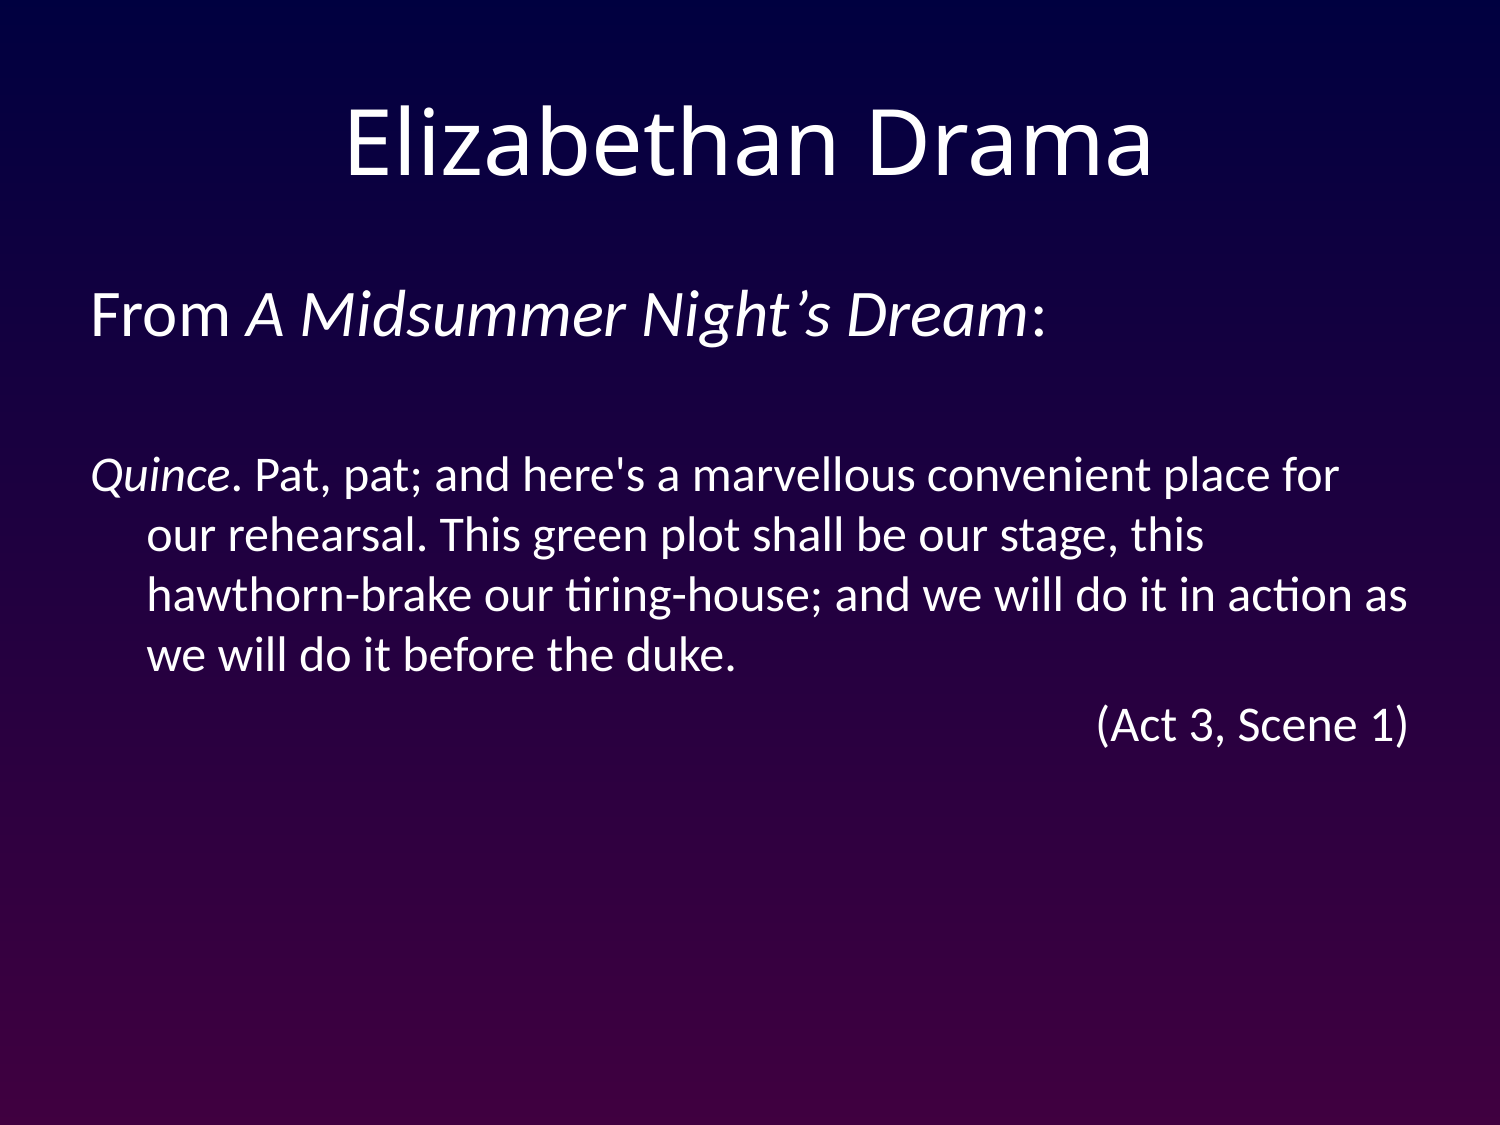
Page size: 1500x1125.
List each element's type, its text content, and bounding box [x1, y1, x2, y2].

list From A Midsummer Night’s Dream: Quince. Pat, pat; and here's a marvellous convenient place for our rehearsal. This green plot shall be our stage, this hawthorn-brake our tiring-house; and we will do it in action as we will do it before the duke. (Act 3, Scene 1) [75, 262, 1425, 1005]
title Elizabethan Drama [75, 45, 1425, 233]
